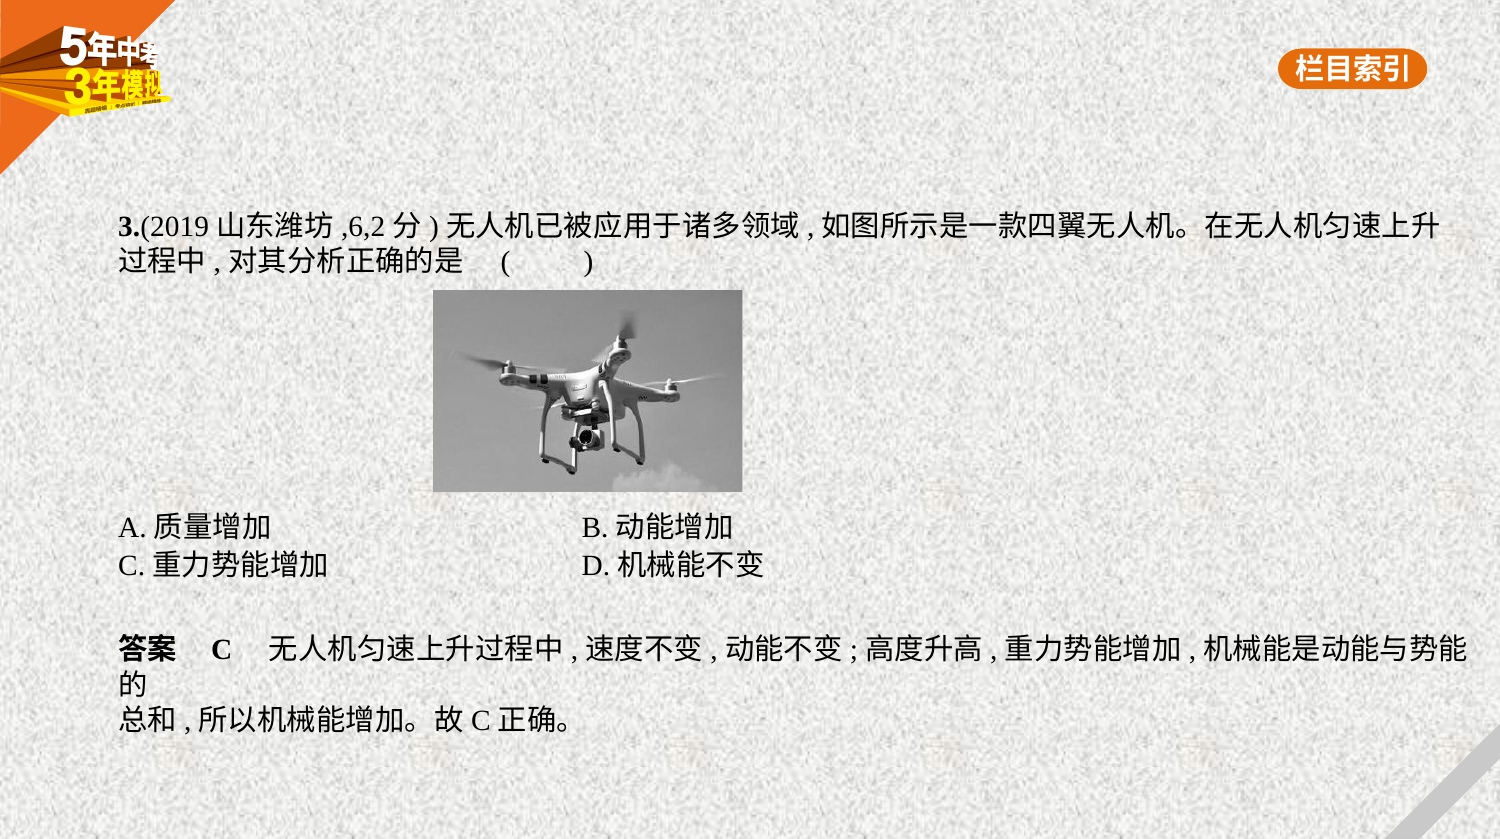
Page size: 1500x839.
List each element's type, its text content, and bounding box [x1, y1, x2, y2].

text_box 答案 C 无人机匀速上升过程中,速度不变,动能不变;高度升高,重力势能增加,机械能是动能与势能的 总和,所以机械能增加。故C正确。 [118, 630, 1483, 737]
picture [0, 0, 1500, 839]
text_box 3.(2019山东潍坊,6,2分)无人机已被应用于诸多领域,如图所示是一款四翼无人机。在无人机匀速上升 过程中,对其分析正确的是 ( ) A.质量增加 B.动能增加 C.重力势能增加 D.机械能不变 [118, 206, 1483, 582]
